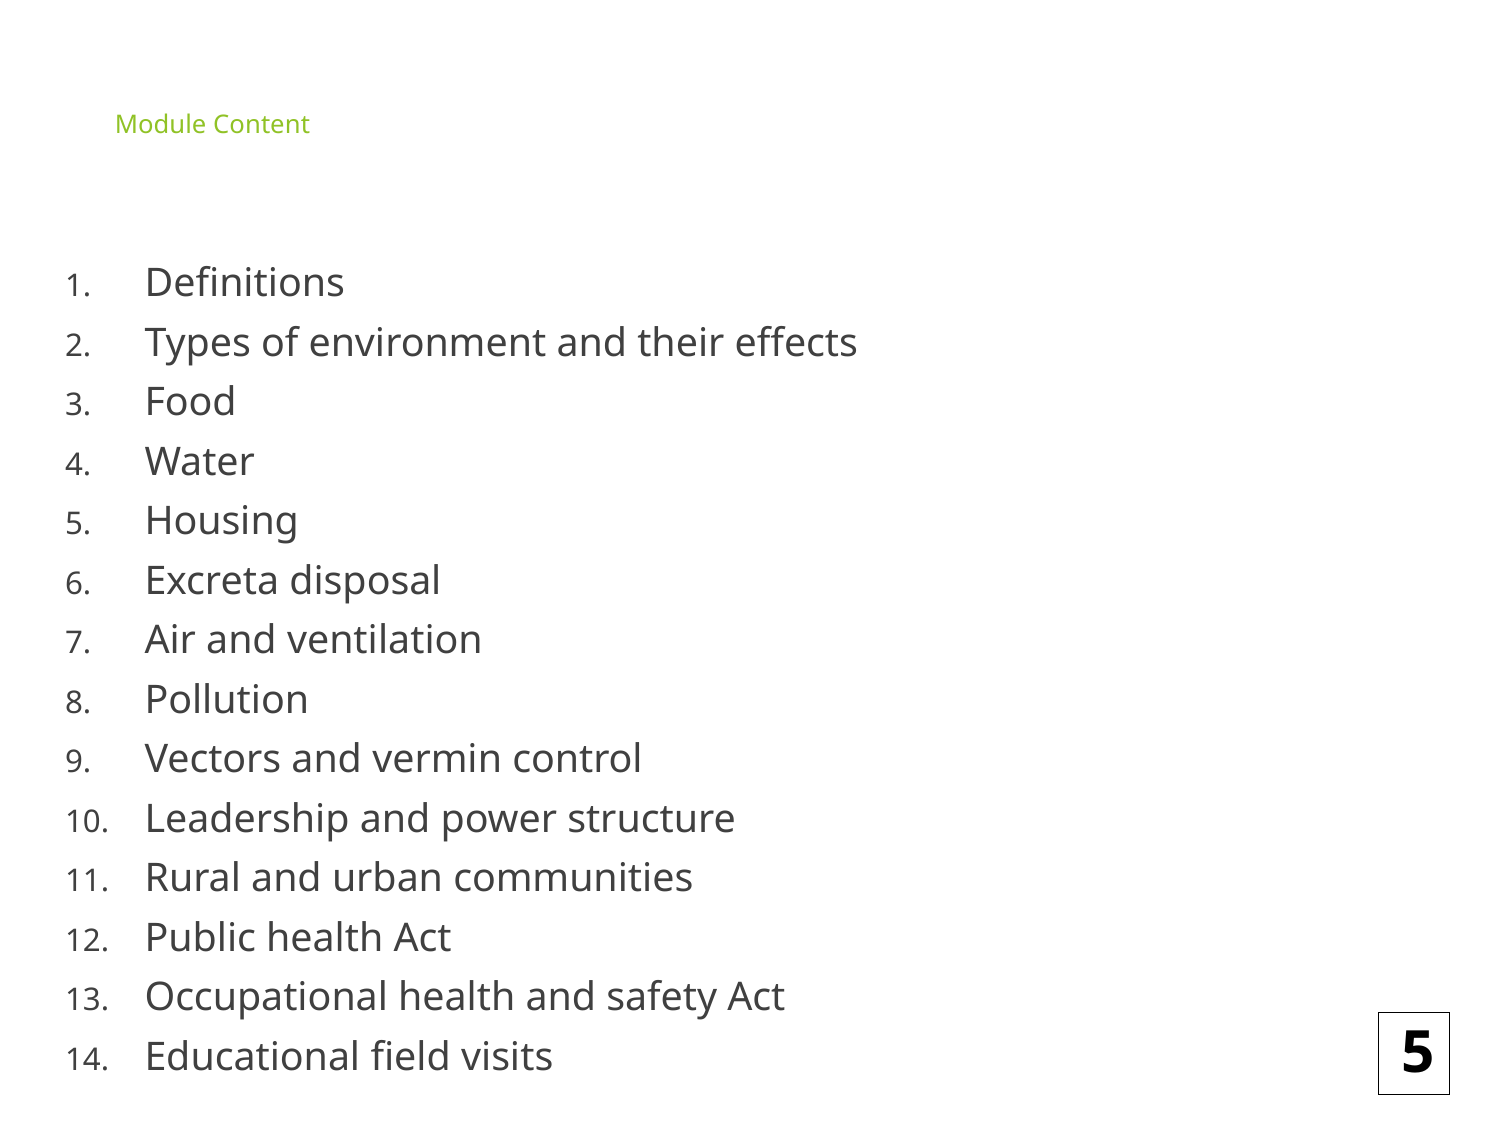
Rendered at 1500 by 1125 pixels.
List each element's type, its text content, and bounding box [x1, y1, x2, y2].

title Module Content [99, 99, 1142, 249]
list Definitions Types of environment and their effects Food Water Housing Excreta disposal Air and ventilation Pollution Vectors and vermin control Leadership and power structure Rural and urban communities Public health Act Occupational health and safety Act Educational field visits [50, 249, 1313, 1100]
slide_number 5 [1378, 1012, 1450, 1095]
